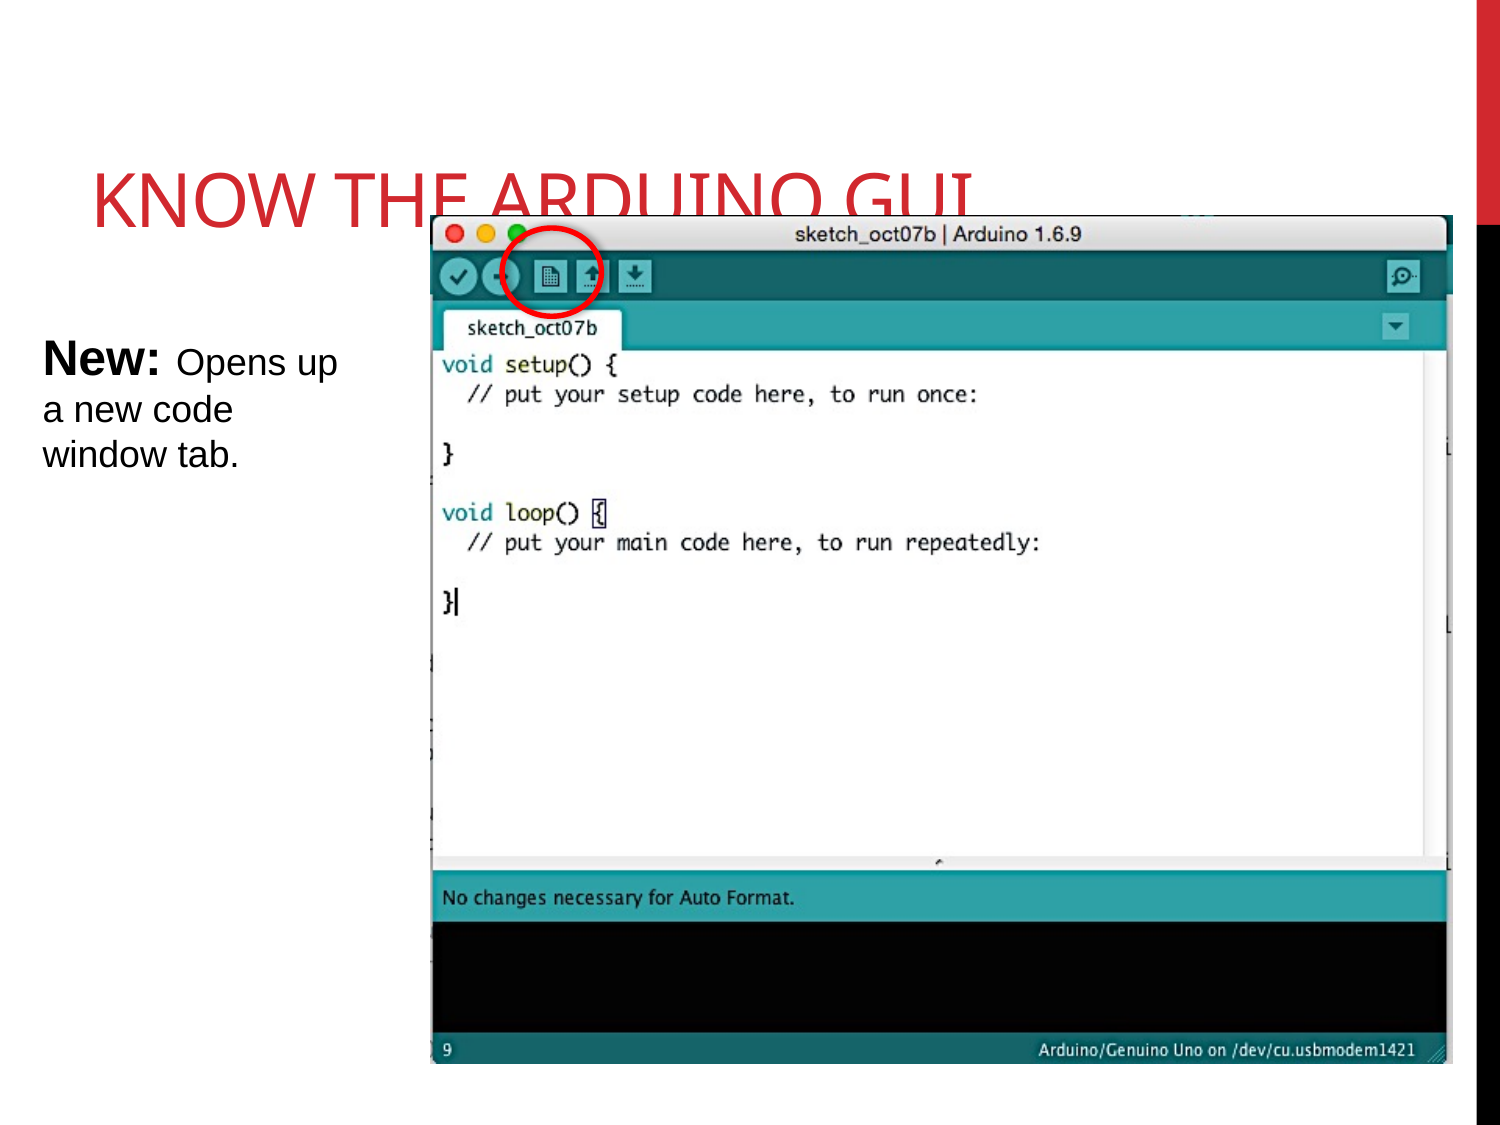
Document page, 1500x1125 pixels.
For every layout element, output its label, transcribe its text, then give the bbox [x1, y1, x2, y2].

text_box New: Opens up a new code window tab. [27, 318, 381, 483]
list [402, 214, 1481, 1065]
title KNOW the Arduino GUI [75, 25, 1025, 250]
